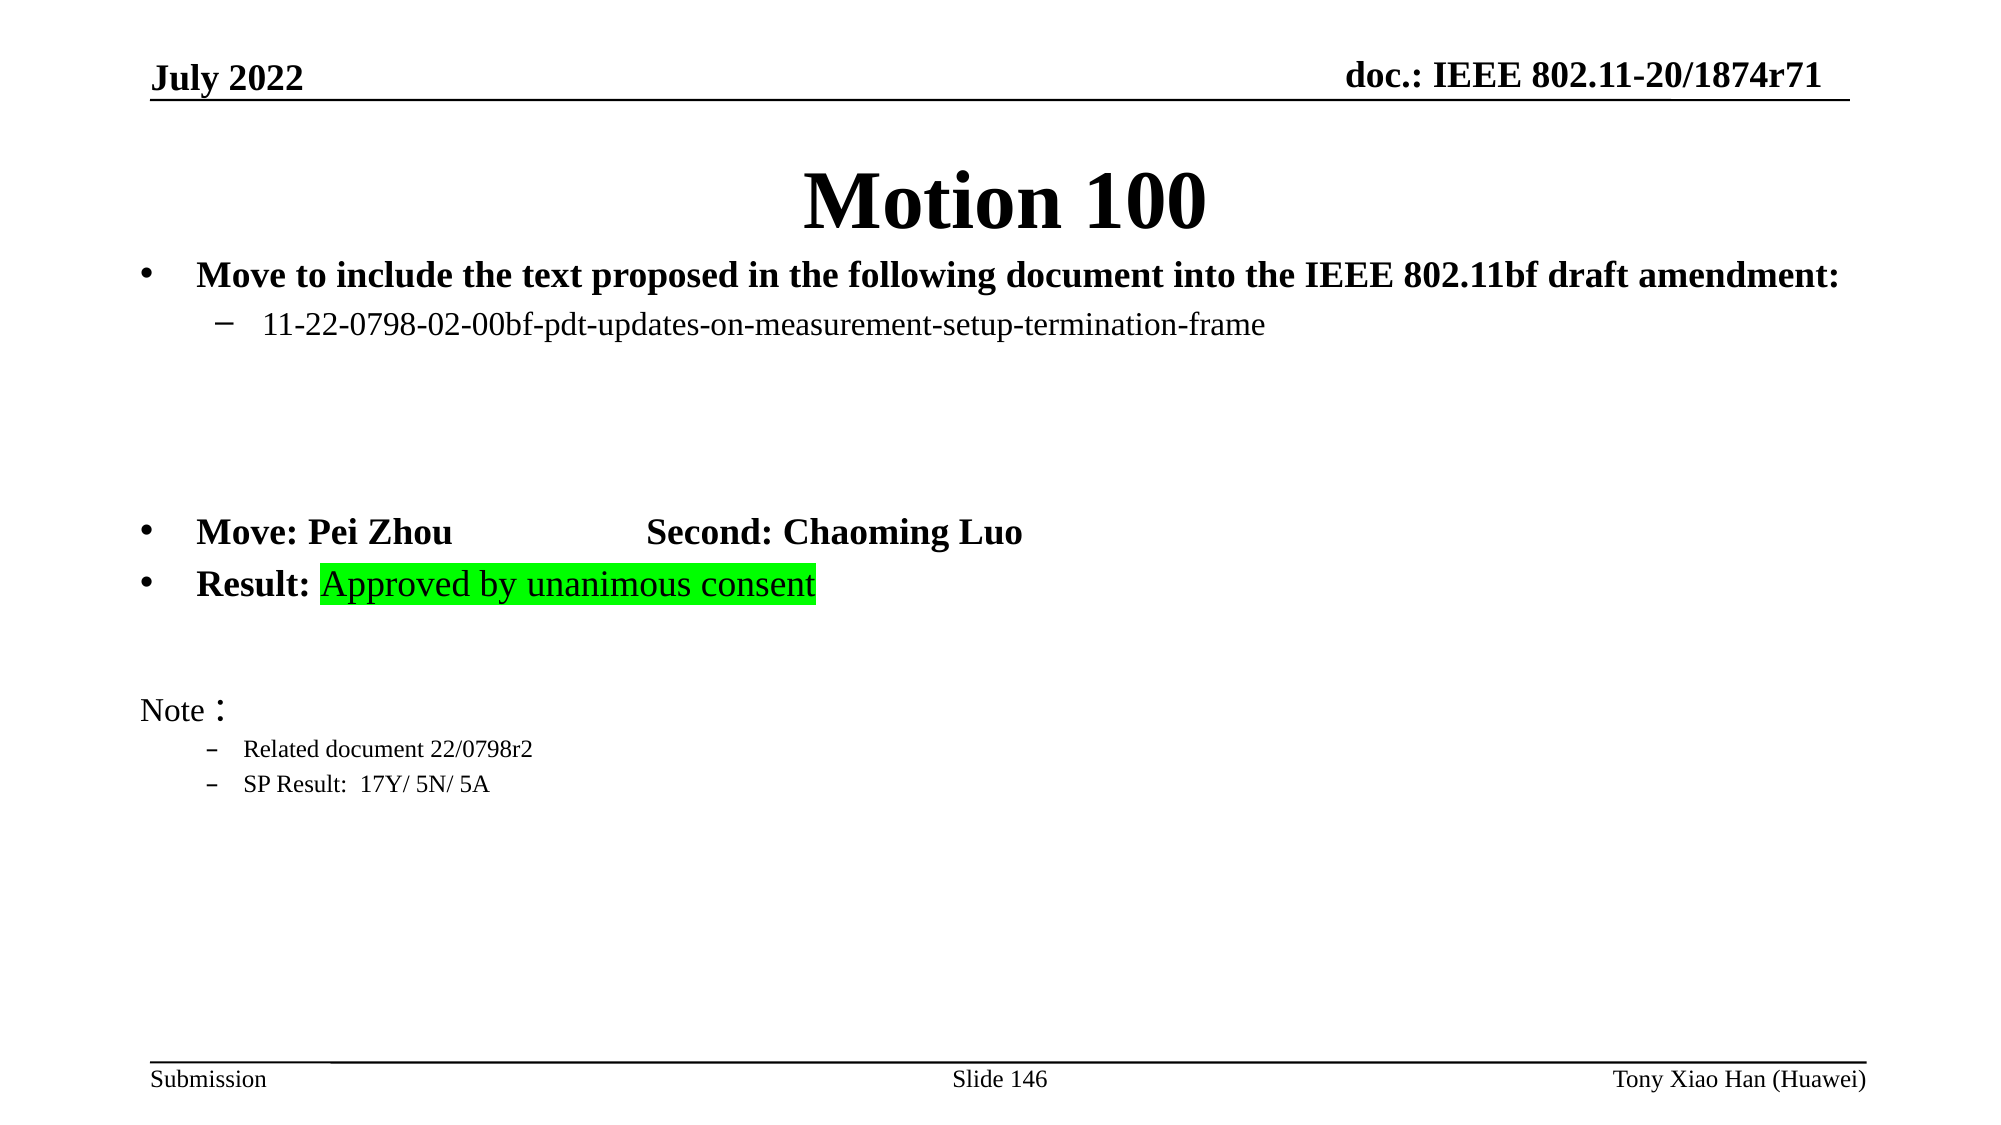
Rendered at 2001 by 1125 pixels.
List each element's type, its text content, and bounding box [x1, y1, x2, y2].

text_box Motion 100 [368, 137, 1644, 212]
text_box Move to include the text proposed in the following document into the IEEE 802.11bf draft amendment: 11-22-0798-02-00bf-pdt-updates-on-measurement-setup-termination-frame Move: Pei Zhou Second: Chaoming Luo Result: Approved by unanimous consent Note： Related document 22/0798r2 SP Result: 17Y/ 5N/ 5A [125, 212, 1888, 900]
